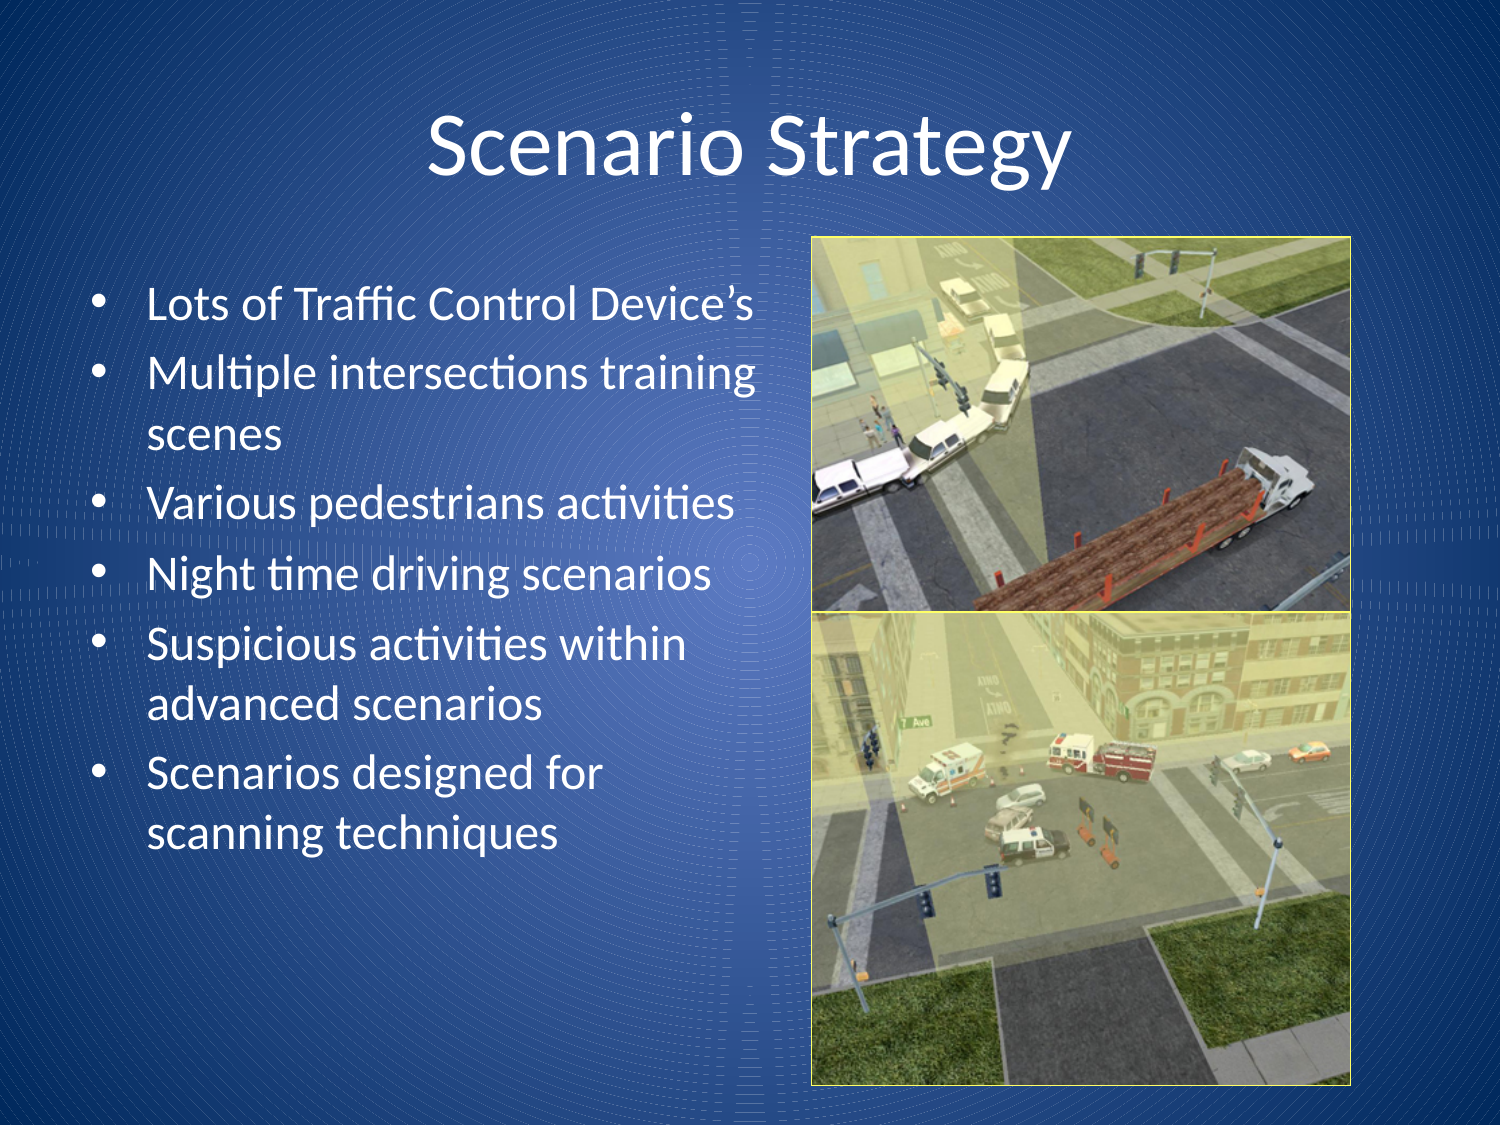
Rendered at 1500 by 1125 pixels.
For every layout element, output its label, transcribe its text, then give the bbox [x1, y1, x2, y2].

picture [812, 237, 1351, 1086]
list Lots of Traffic Control Device’s Multiple intersections training scenes Various pedestrians activities Night time driving scenarios Suspicious activities within advanced scenarios Scenarios designed for scanning techniques [74, 262, 801, 1006]
title Scenario Strategy [74, 44, 1426, 233]
